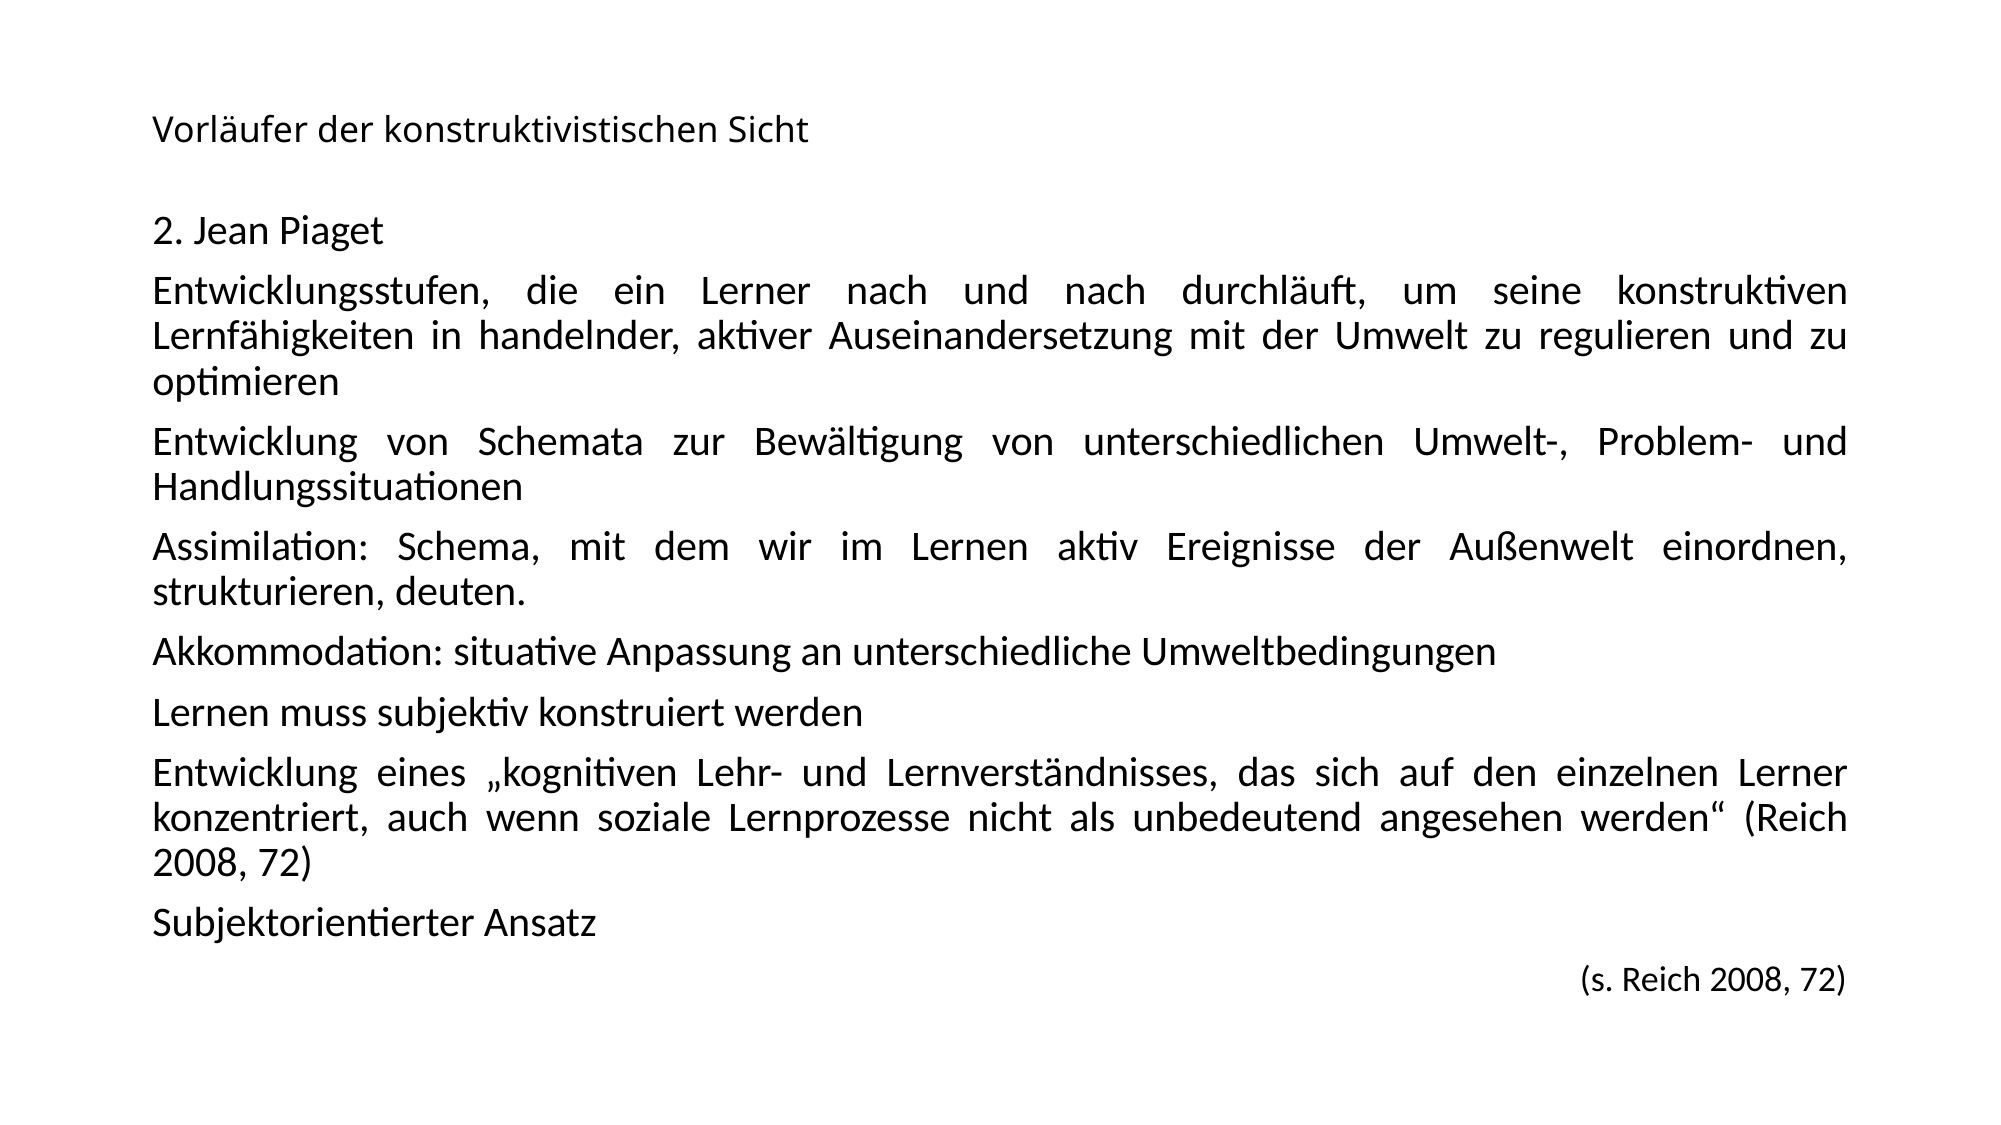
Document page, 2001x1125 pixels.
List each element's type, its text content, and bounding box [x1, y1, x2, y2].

title Vorläufer der konstruktivistischen Sicht [137, 103, 1863, 200]
list 2. Jean Piaget Entwicklungsstufen, die ein Lerner nach und nach durchläuft, um seine konstruktiven Lernfähigkeiten in handelnder, aktiver Auseinandersetzung mit der Umwelt zu regulieren und zu optimieren Entwicklung von Schemata zur Bewältigung von unterschiedlichen Umwelt-, Problem- und Handlungssituationen Assimilation: Schema, mit dem wir im Lernen aktiv Ereignisse der Außenwelt einordnen, strukturieren, deuten. Akkommodation: situative Anpassung an unterschiedliche Umweltbedingungen Lernen muss subjektiv konstruiert werden Entwicklung eines „kognitiven Lehr- und Lernverständnisses, das sich auf den einzelnen Lerner konzentriert, auch wenn soziale Lernprozesse nicht als unbedeutend angesehen werden“ (Reich 2008, 72) Subjektorientierter Ansatz (s. Reich 2008, 72) [137, 200, 1863, 1014]
